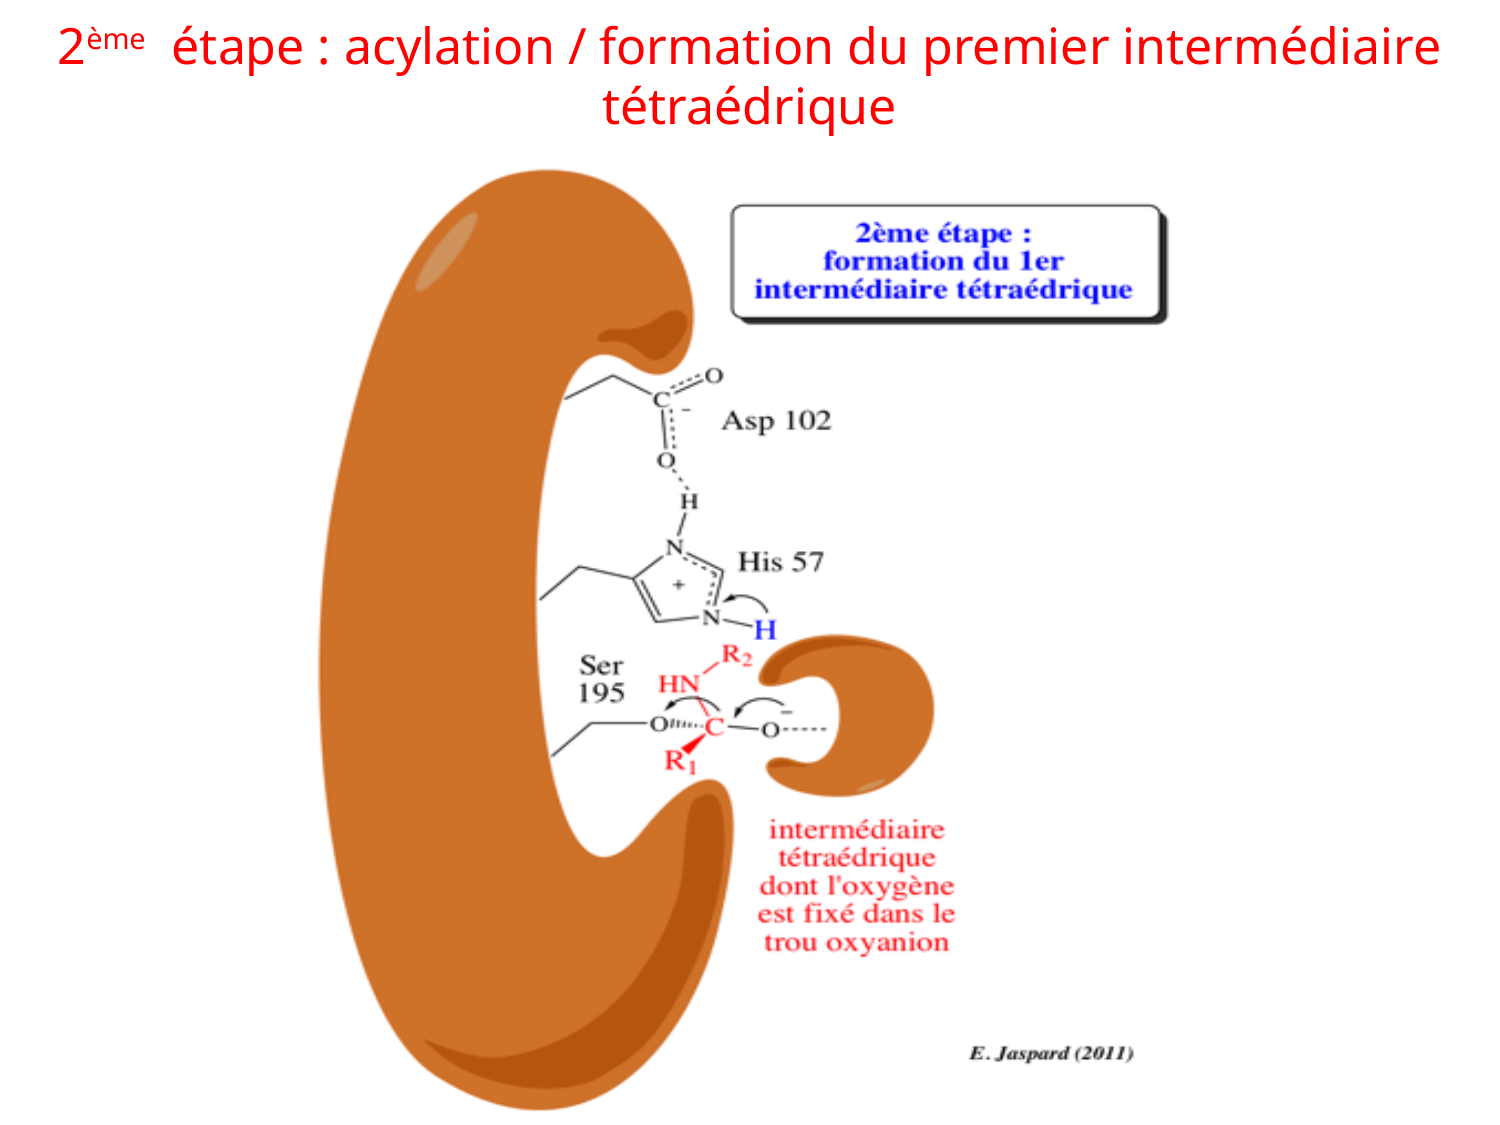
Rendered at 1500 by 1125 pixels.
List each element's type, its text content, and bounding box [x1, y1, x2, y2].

picture [312, 164, 1176, 1118]
text_box 2ème étape : acylation / formation du premier intermédiaire tétraédrique [0, 7, 1500, 142]
